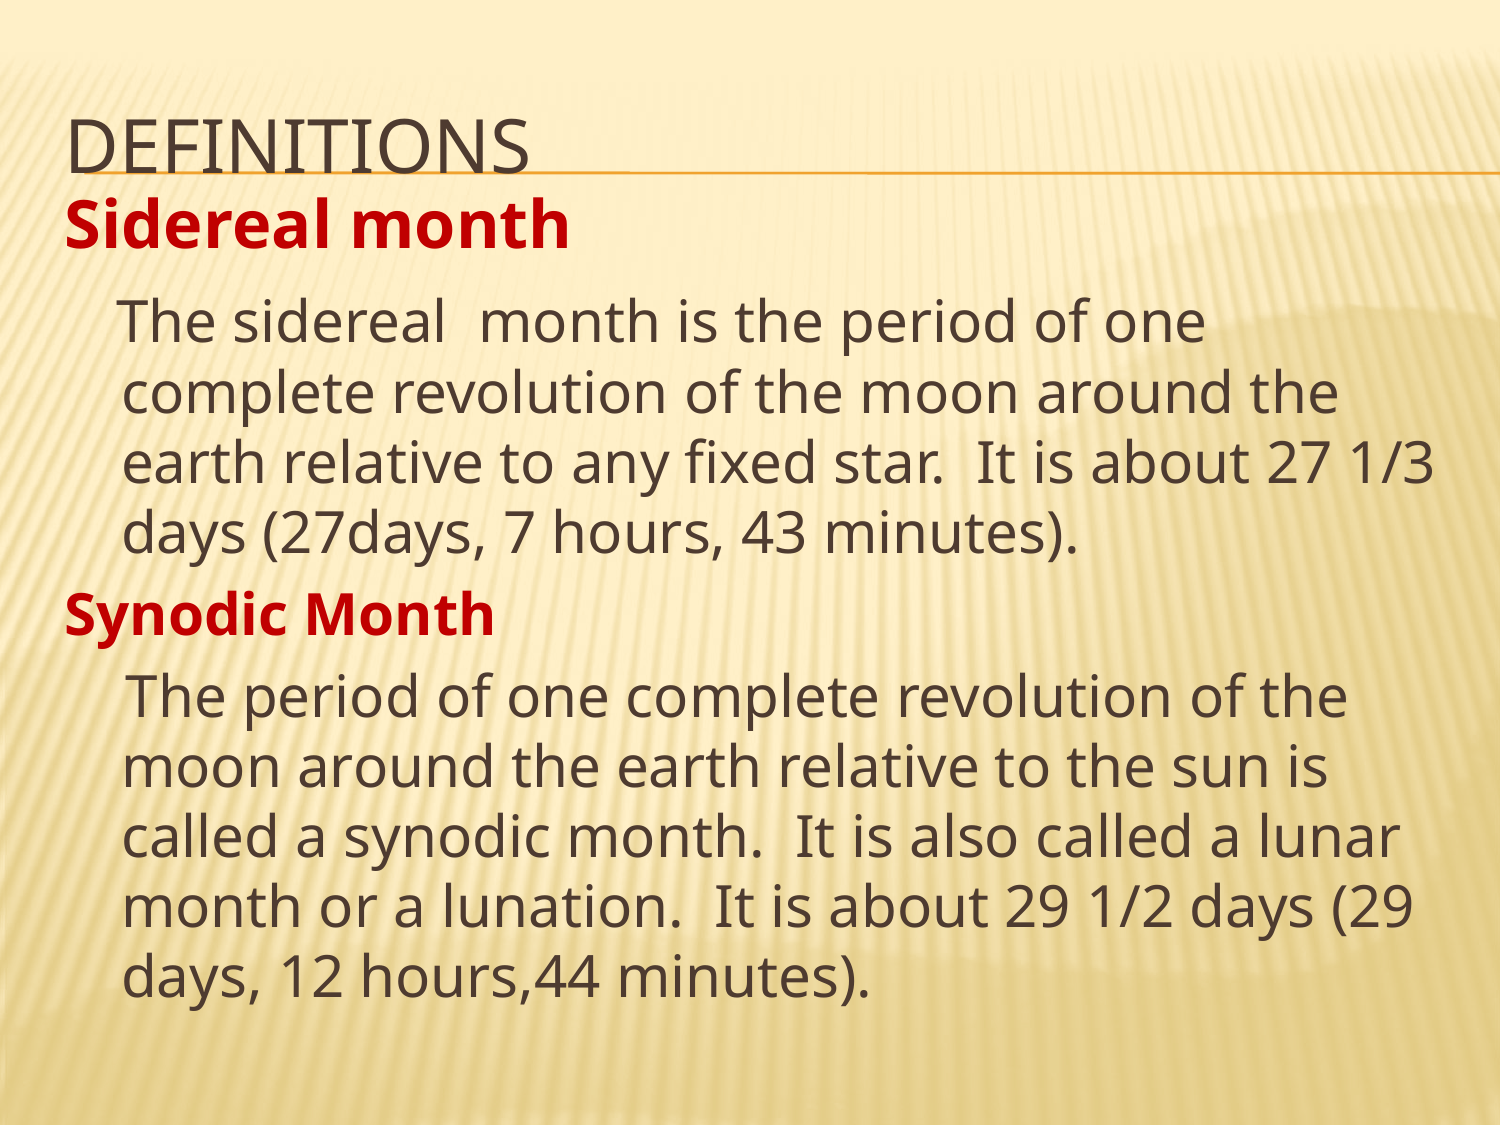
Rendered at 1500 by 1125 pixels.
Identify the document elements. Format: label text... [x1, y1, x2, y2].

list Sidereal month The sidereal month is the period of one complete revolution of the moon around the earth relative to any fixed star. It is about 27 1/3 days (27days, 7 hours, 43 minutes). Synodic Month The period of one complete revolution of the moon around the earth relative to the sun is called a synodic month. It is also called a lunar month or a lunation. It is about 29 1/2 days (29 days, 12 hours,44 minutes). [50, 174, 1475, 1088]
title definitions [50, 75, 1475, 174]
